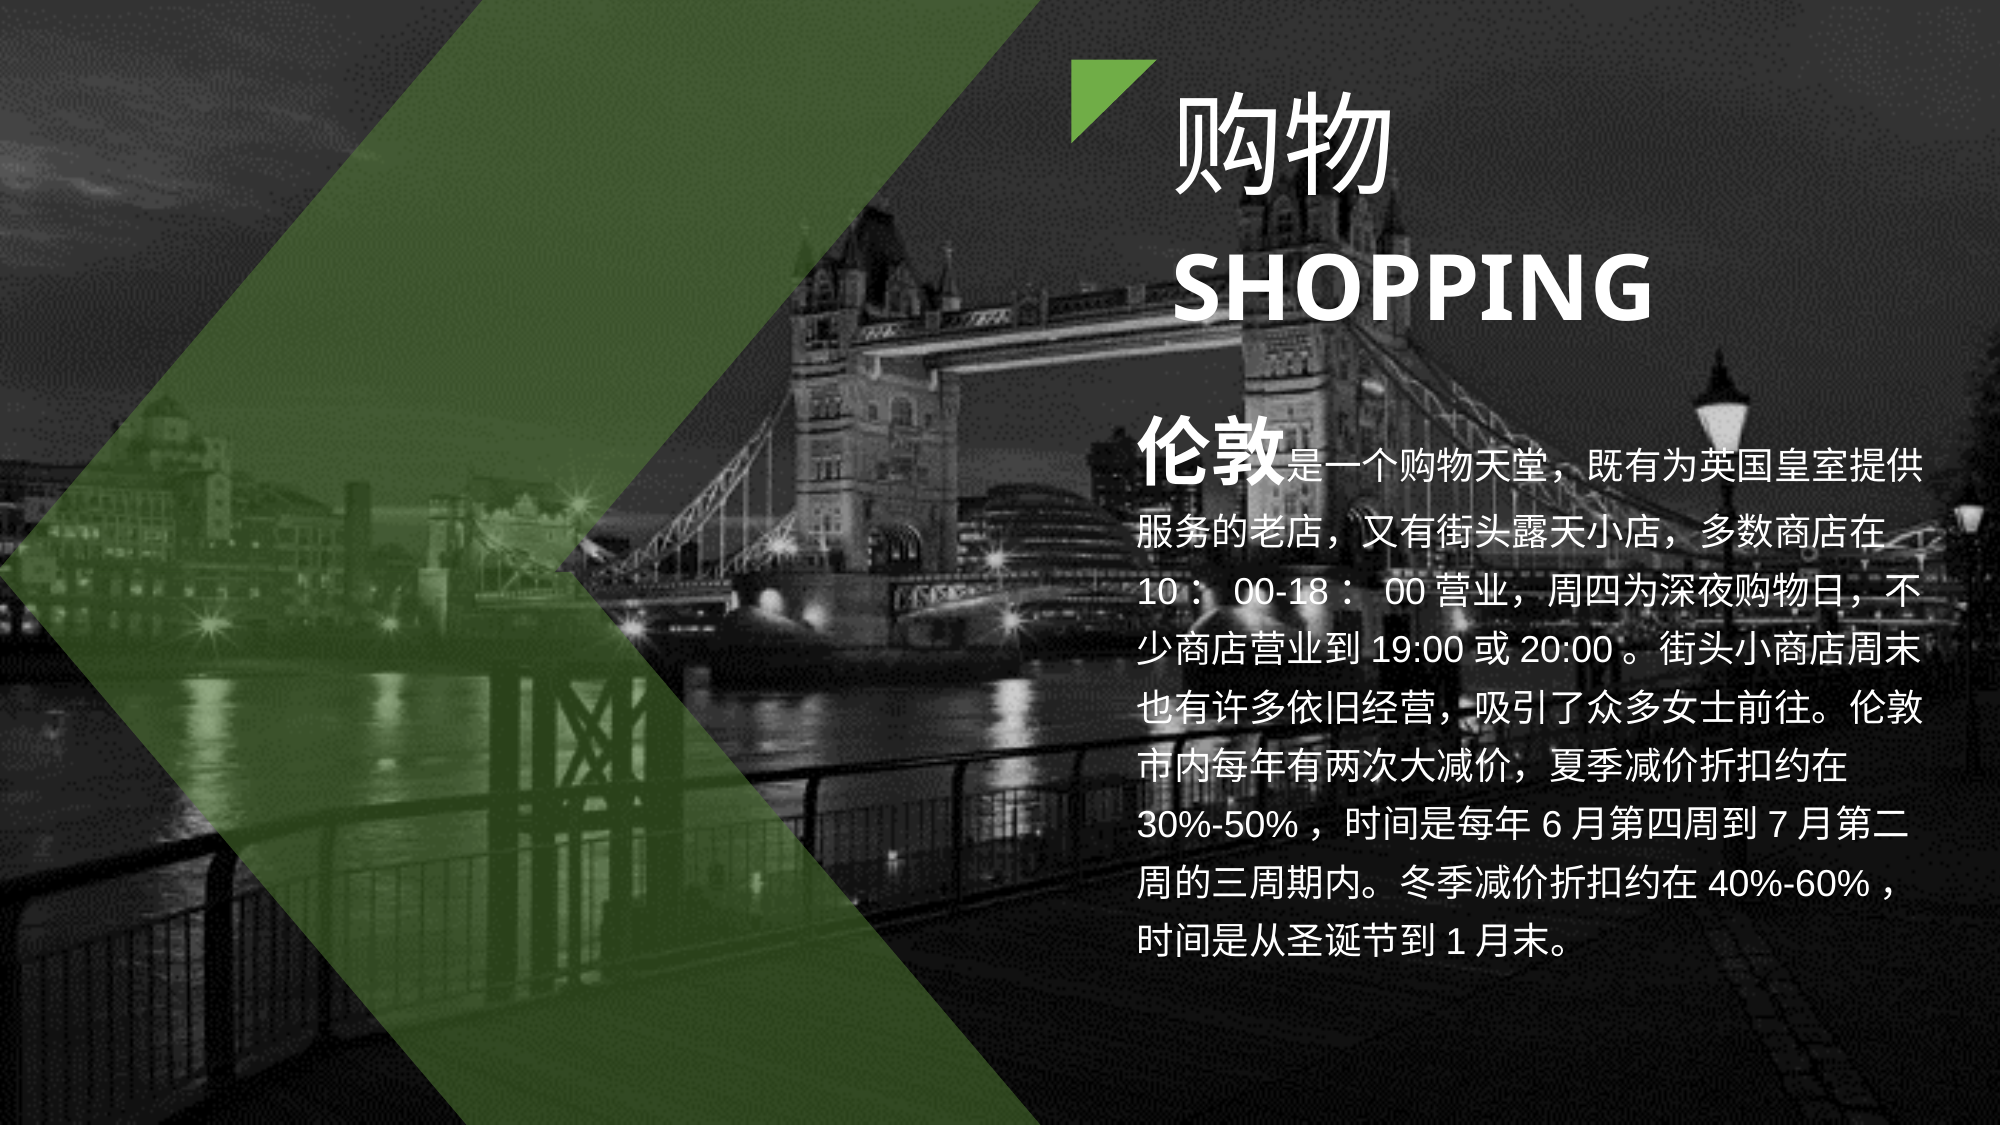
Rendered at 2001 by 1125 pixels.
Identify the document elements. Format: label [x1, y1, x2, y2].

text_box [0, 0, 1041, 1125]
picture [1041, 0, 2000, 1125]
